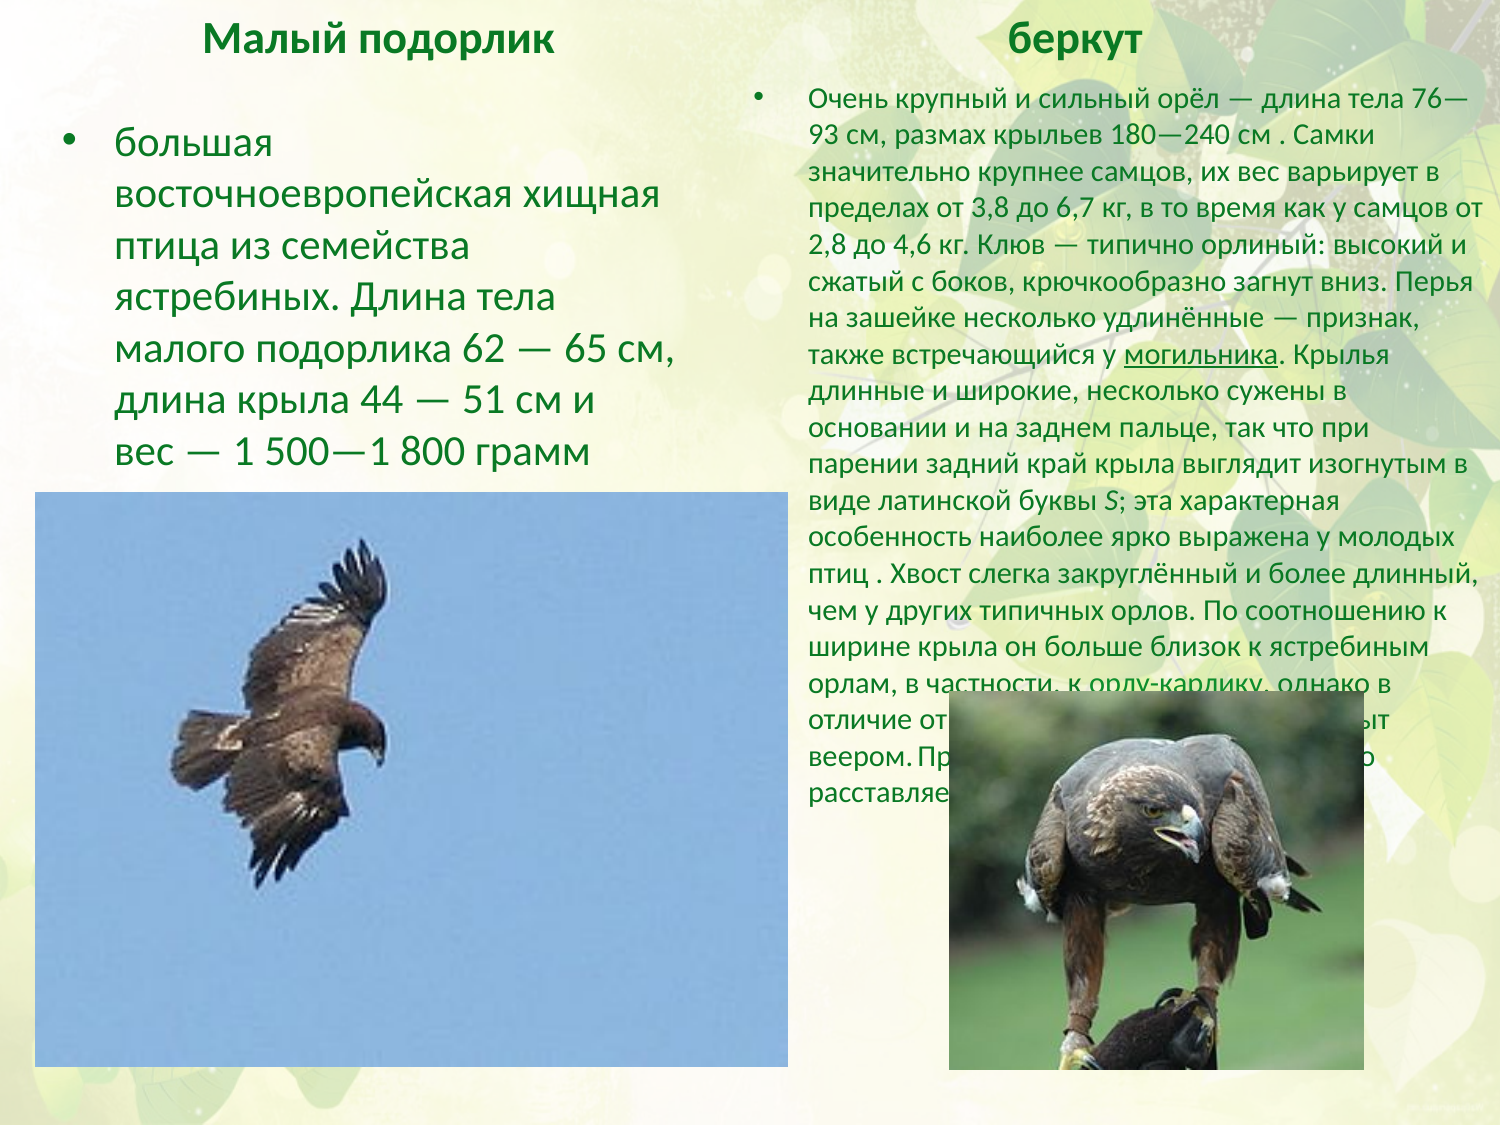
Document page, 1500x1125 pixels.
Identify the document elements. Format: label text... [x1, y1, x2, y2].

list беркут [761, 0, 1425, 70]
list большая восточноевропейская хищная птица из семейства ястребиных. Длина тела малого подорлика 62 — 65 см, длина крыла 44 — 51 см и вес — 1 500—1 800 грамм [46, 105, 692, 490]
list Малый подорлик [82, 0, 745, 71]
list Очень крупный и сильный орёл — длина тела 76—93 см, размах крыльев 180—240 см . Самки значительно крупнее самцов, их вес варьирует в пределах от 3,8 до 6,7 кг, в то время как у самцов от 2,8 до 4,6 кг. Клюв — типично орлиный: высокий и сжатый с боков, крючкообразно загнут вниз. Перья на зашейке несколько удлинённые — признак, также встречающийся у могильника. Крылья длинные и широкие, несколько сужены в основании и на заднем пальце, так что при парении задний край крыла выглядит изогнутым в виде латинской буквы S; эта характерная особенность наиболее ярко выражена у молодых птиц . Хвост слегка закруглённый и более длинный, чем у других типичных орлов. По соотношению к ширине крыла он больше близок к ястребиным орлам, в частности, к орлу-карлику, однако в отличие от него широкий и в полёте раскрыт веером. При парении птица пальцеобразно расставляет передние маховые перья [738, 70, 1500, 856]
picture [948, 691, 1364, 1070]
picture [34, 491, 788, 1067]
